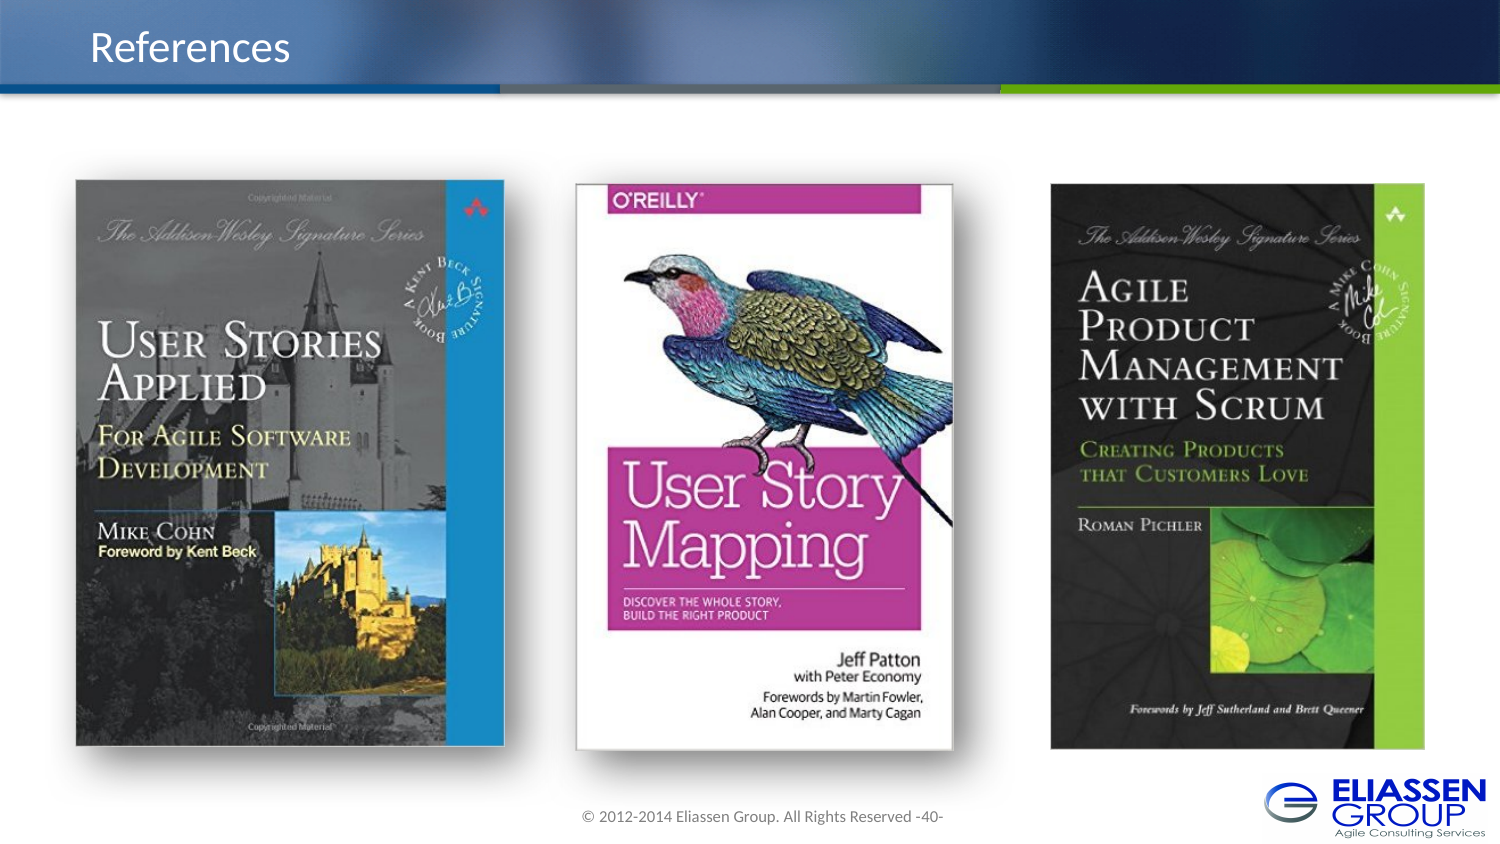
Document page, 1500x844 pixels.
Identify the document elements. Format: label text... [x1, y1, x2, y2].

picture [574, 183, 954, 751]
picture [1050, 183, 1426, 750]
picture [1262, 773, 1488, 844]
title References [75, 9, 1425, 79]
picture [74, 179, 505, 747]
picture [0, 0, 1500, 84]
